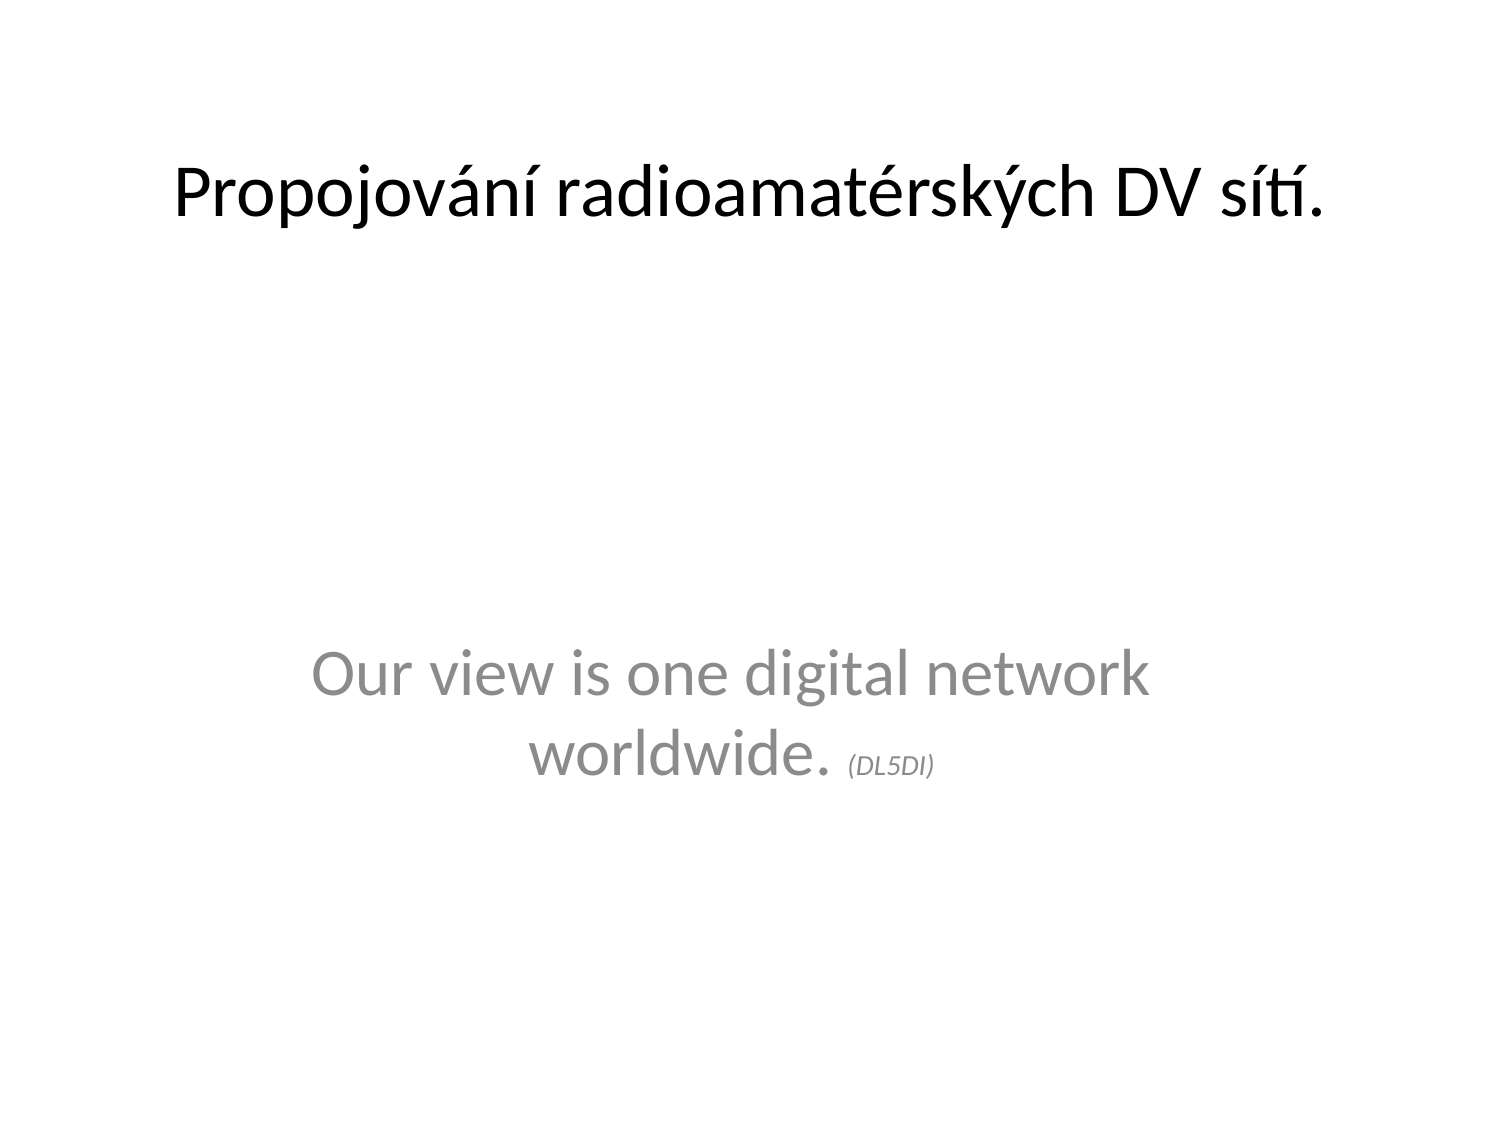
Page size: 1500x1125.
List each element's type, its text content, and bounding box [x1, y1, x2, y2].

title Propojování radioamatérských DV sítí. [112, 66, 1388, 308]
subtitle Our view is one digital network worldwide. (DL5DI) [206, 621, 1257, 909]
